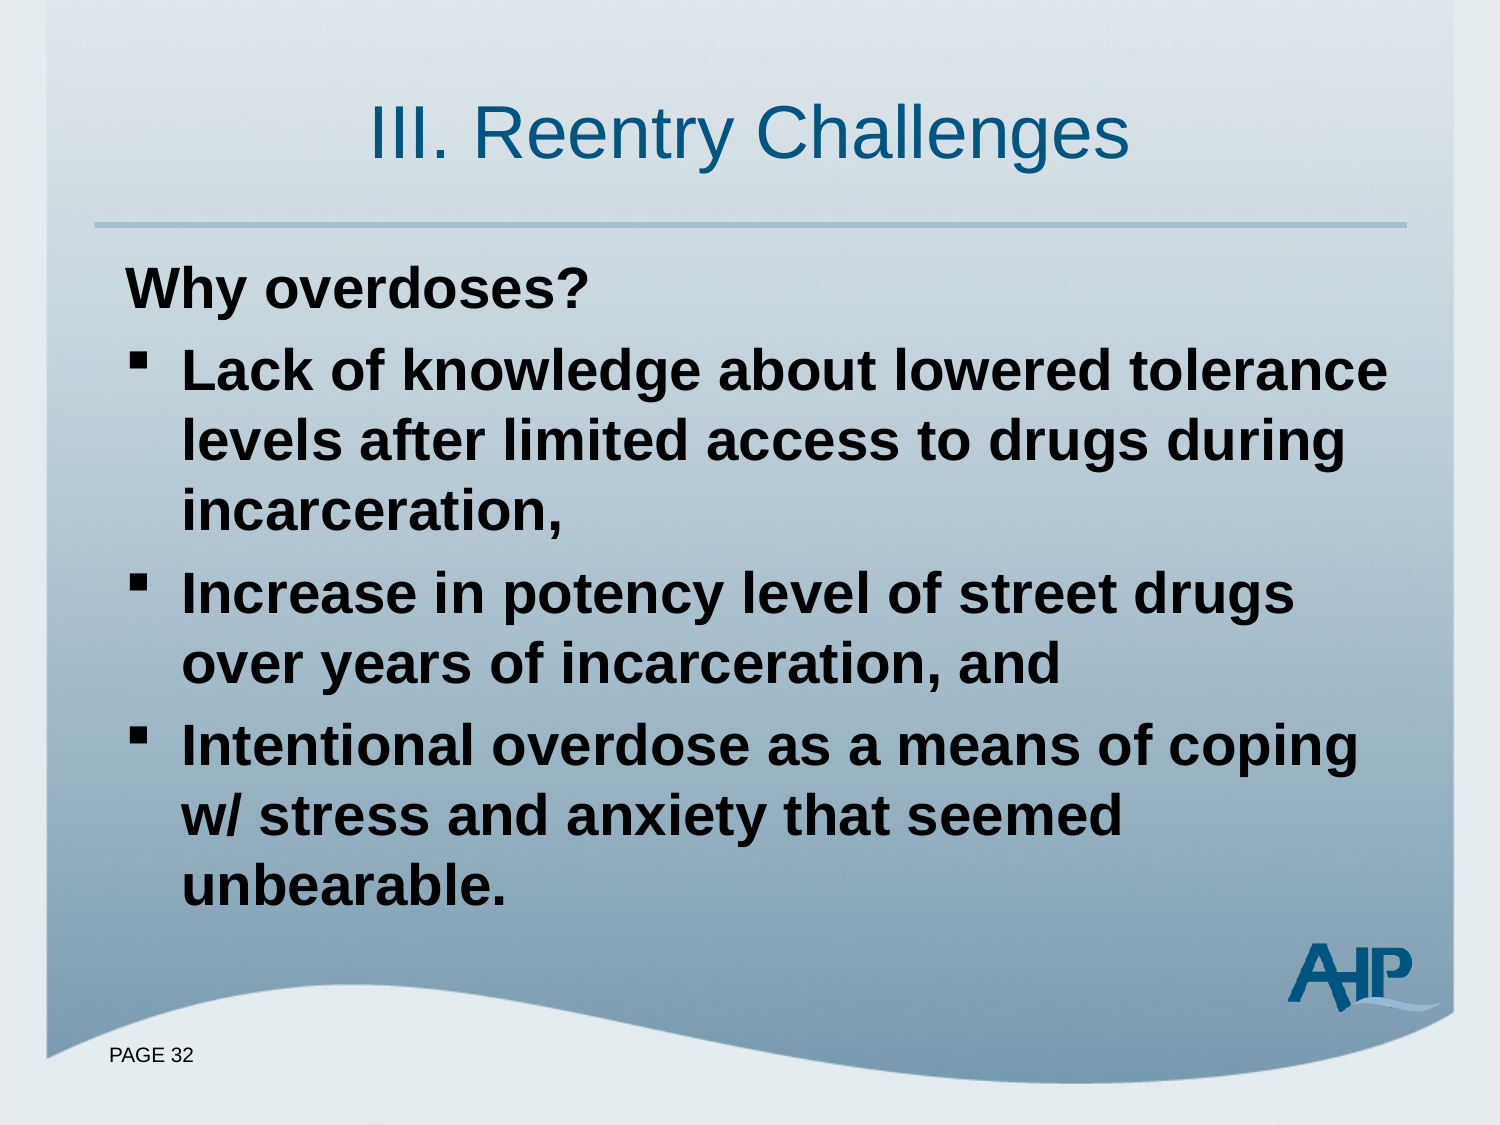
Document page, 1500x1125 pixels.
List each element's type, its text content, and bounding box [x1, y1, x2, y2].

picture [0, 0, 1500, 1125]
title III. Reentry Challenges [75, 0, 1425, 174]
list Why overdoses? Lack of knowledge about lowered tolerance levels after limited access to drugs during incarceration, Increase in potency level of street drugs over years of incarceration, and Intentional overdose as a means of coping w/ stress and anxiety that seemed unbearable. [125, 249, 1413, 900]
